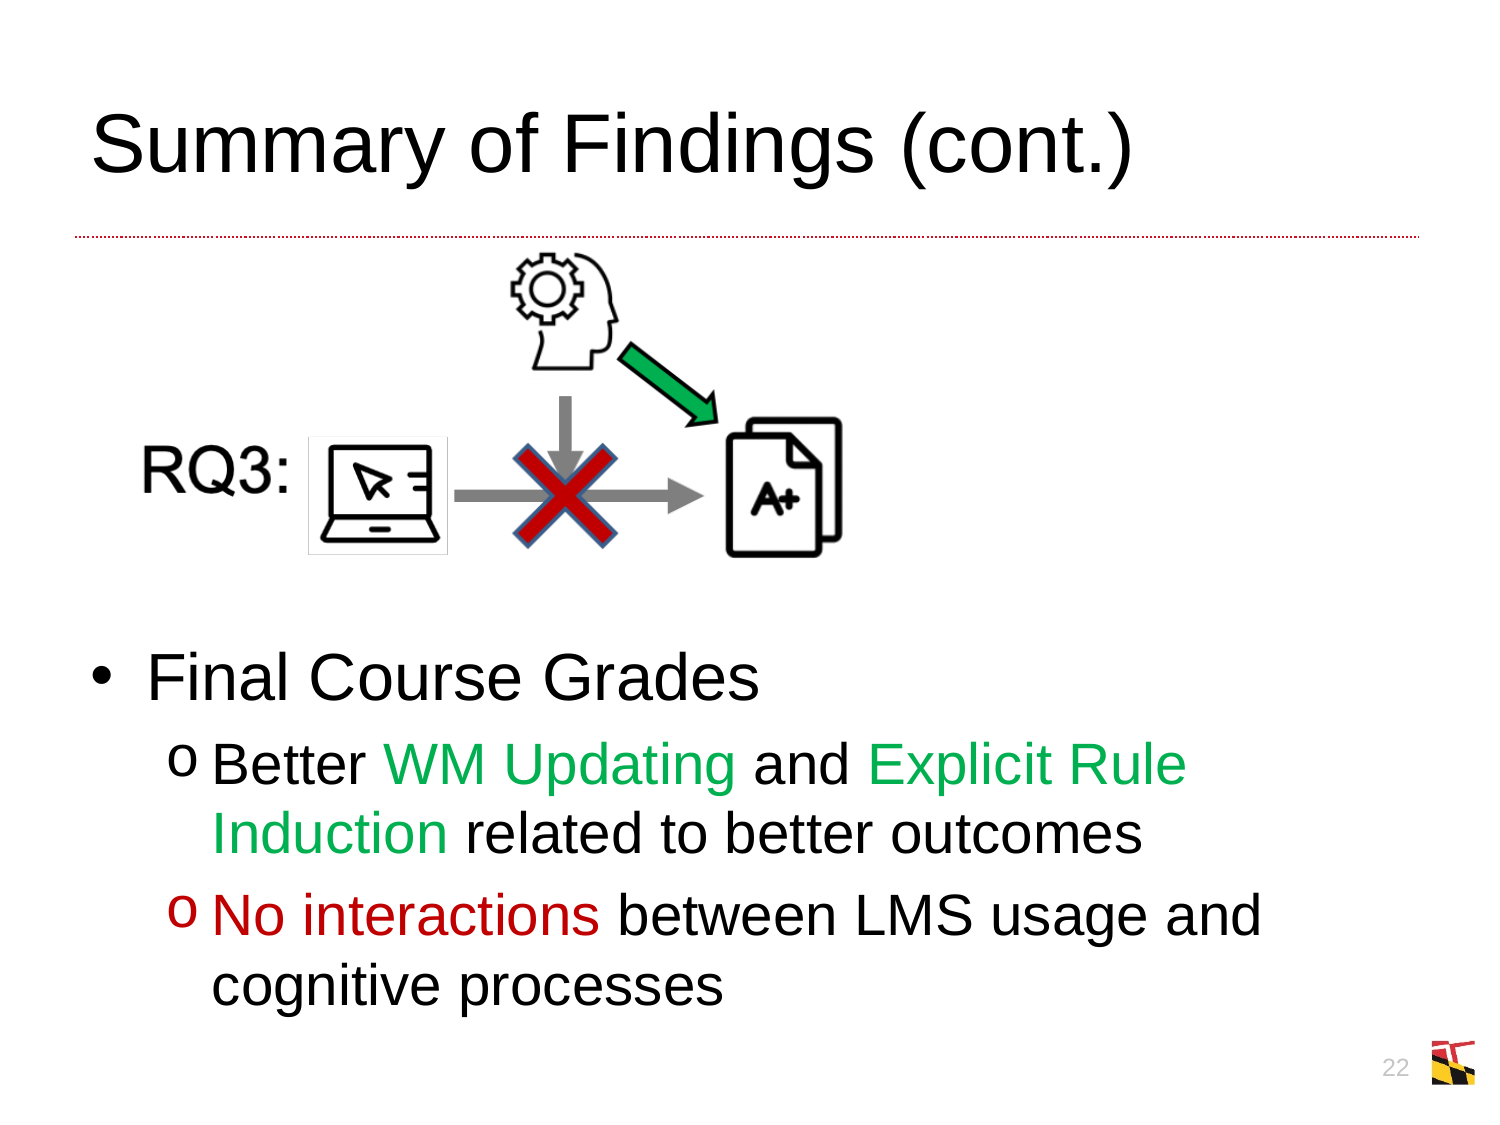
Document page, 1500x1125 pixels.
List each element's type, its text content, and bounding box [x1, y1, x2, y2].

slide_number 22 [1081, 1045, 1425, 1088]
picture [1431, 1040, 1475, 1085]
list Final Course Grades Better WM Updating and Explicit Rule Induction related to better outcomes No interactions between LMS usage and cognitive processes [75, 626, 1425, 1046]
title Summary of Findings (cont.) [75, 45, 1425, 233]
picture [99, 247, 863, 567]
